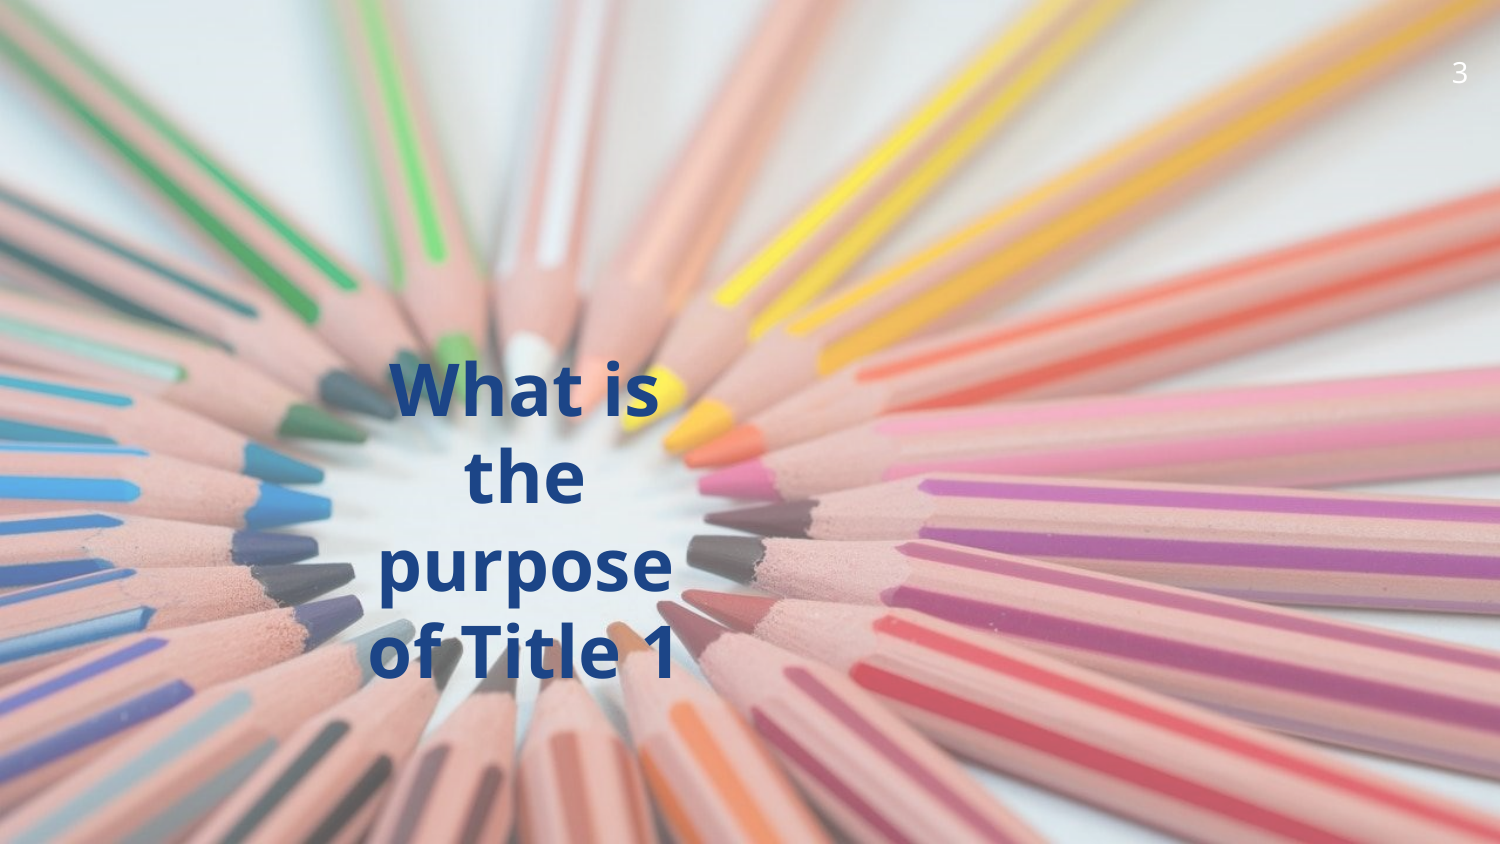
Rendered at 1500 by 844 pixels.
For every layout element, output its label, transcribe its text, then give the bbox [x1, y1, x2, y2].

slide_number 3 [1378, 41, 1469, 107]
title What is the purpose of Title 1 [344, 405, 707, 631]
